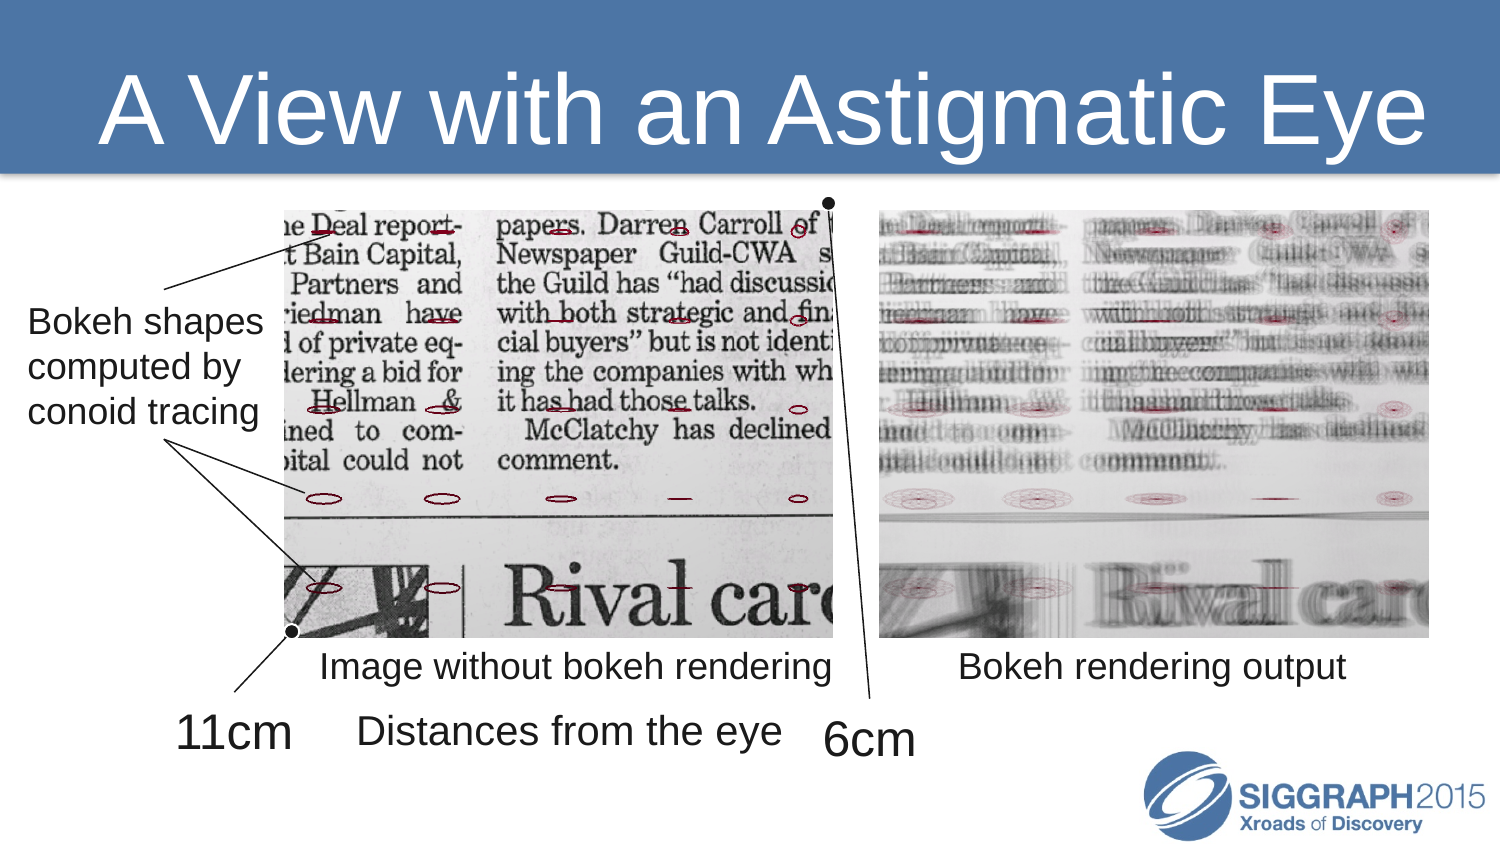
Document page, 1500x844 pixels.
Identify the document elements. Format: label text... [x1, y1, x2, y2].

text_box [163, 440, 316, 583]
text_box Distances from the eye [341, 696, 799, 761]
text_box 6cm [807, 698, 932, 774]
picture [879, 209, 1429, 638]
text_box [234, 636, 287, 693]
text_box 11cm [160, 692, 309, 767]
text_box Bokeh rendering output [943, 646, 1362, 695]
title A View with an Astigmatic Eye [29, 33, 1471, 175]
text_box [163, 234, 331, 290]
text_box Bokeh shapes computed by conoid tracing [12, 289, 279, 440]
text_box Image without bokeh rendering [304, 646, 823, 695]
text_box [818, 193, 839, 209]
picture [1139, 747, 1500, 844]
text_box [828, 210, 870, 699]
picture [284, 209, 833, 638]
